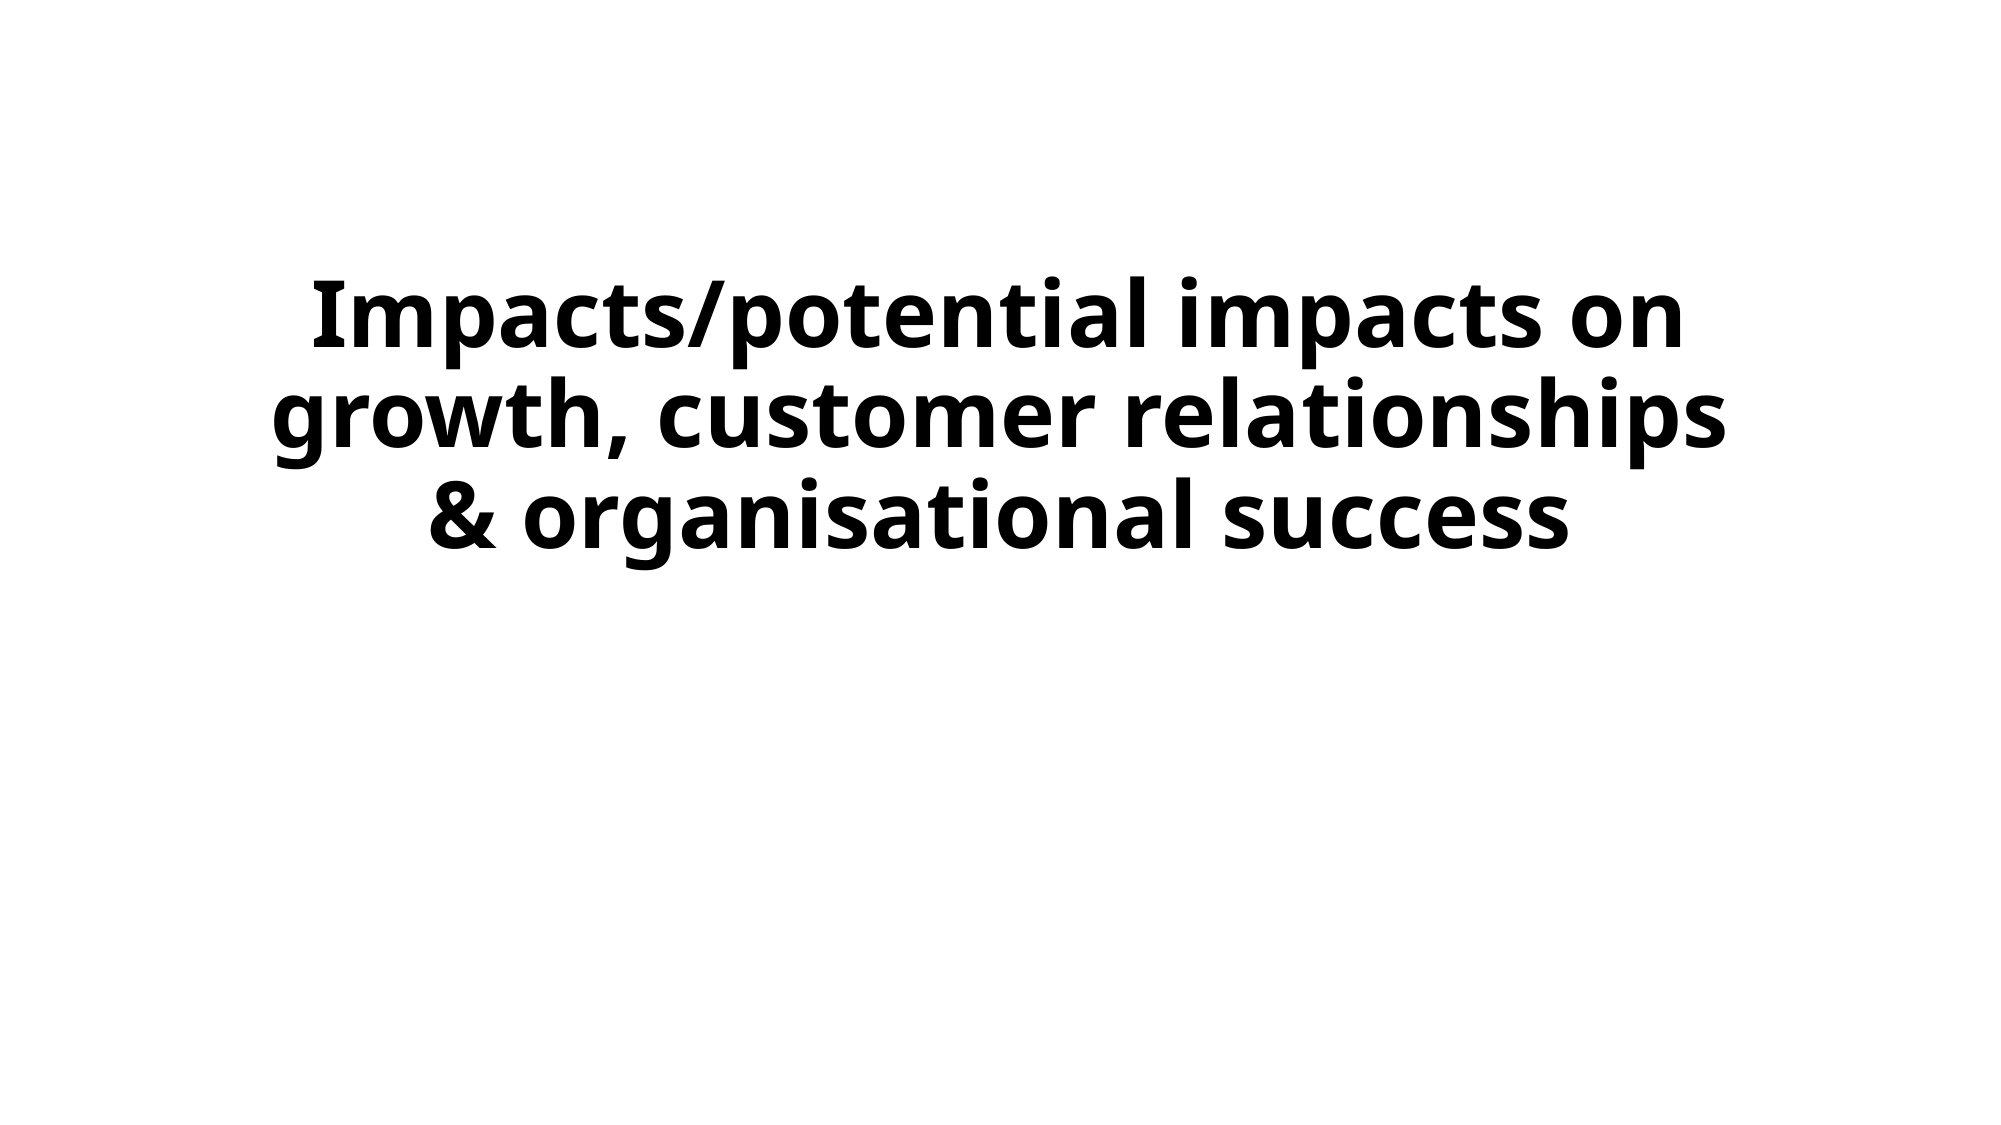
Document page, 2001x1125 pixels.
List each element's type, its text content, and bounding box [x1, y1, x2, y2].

title Impacts/potential impacts on growth, customer relationships & organisational success [249, 184, 1750, 576]
